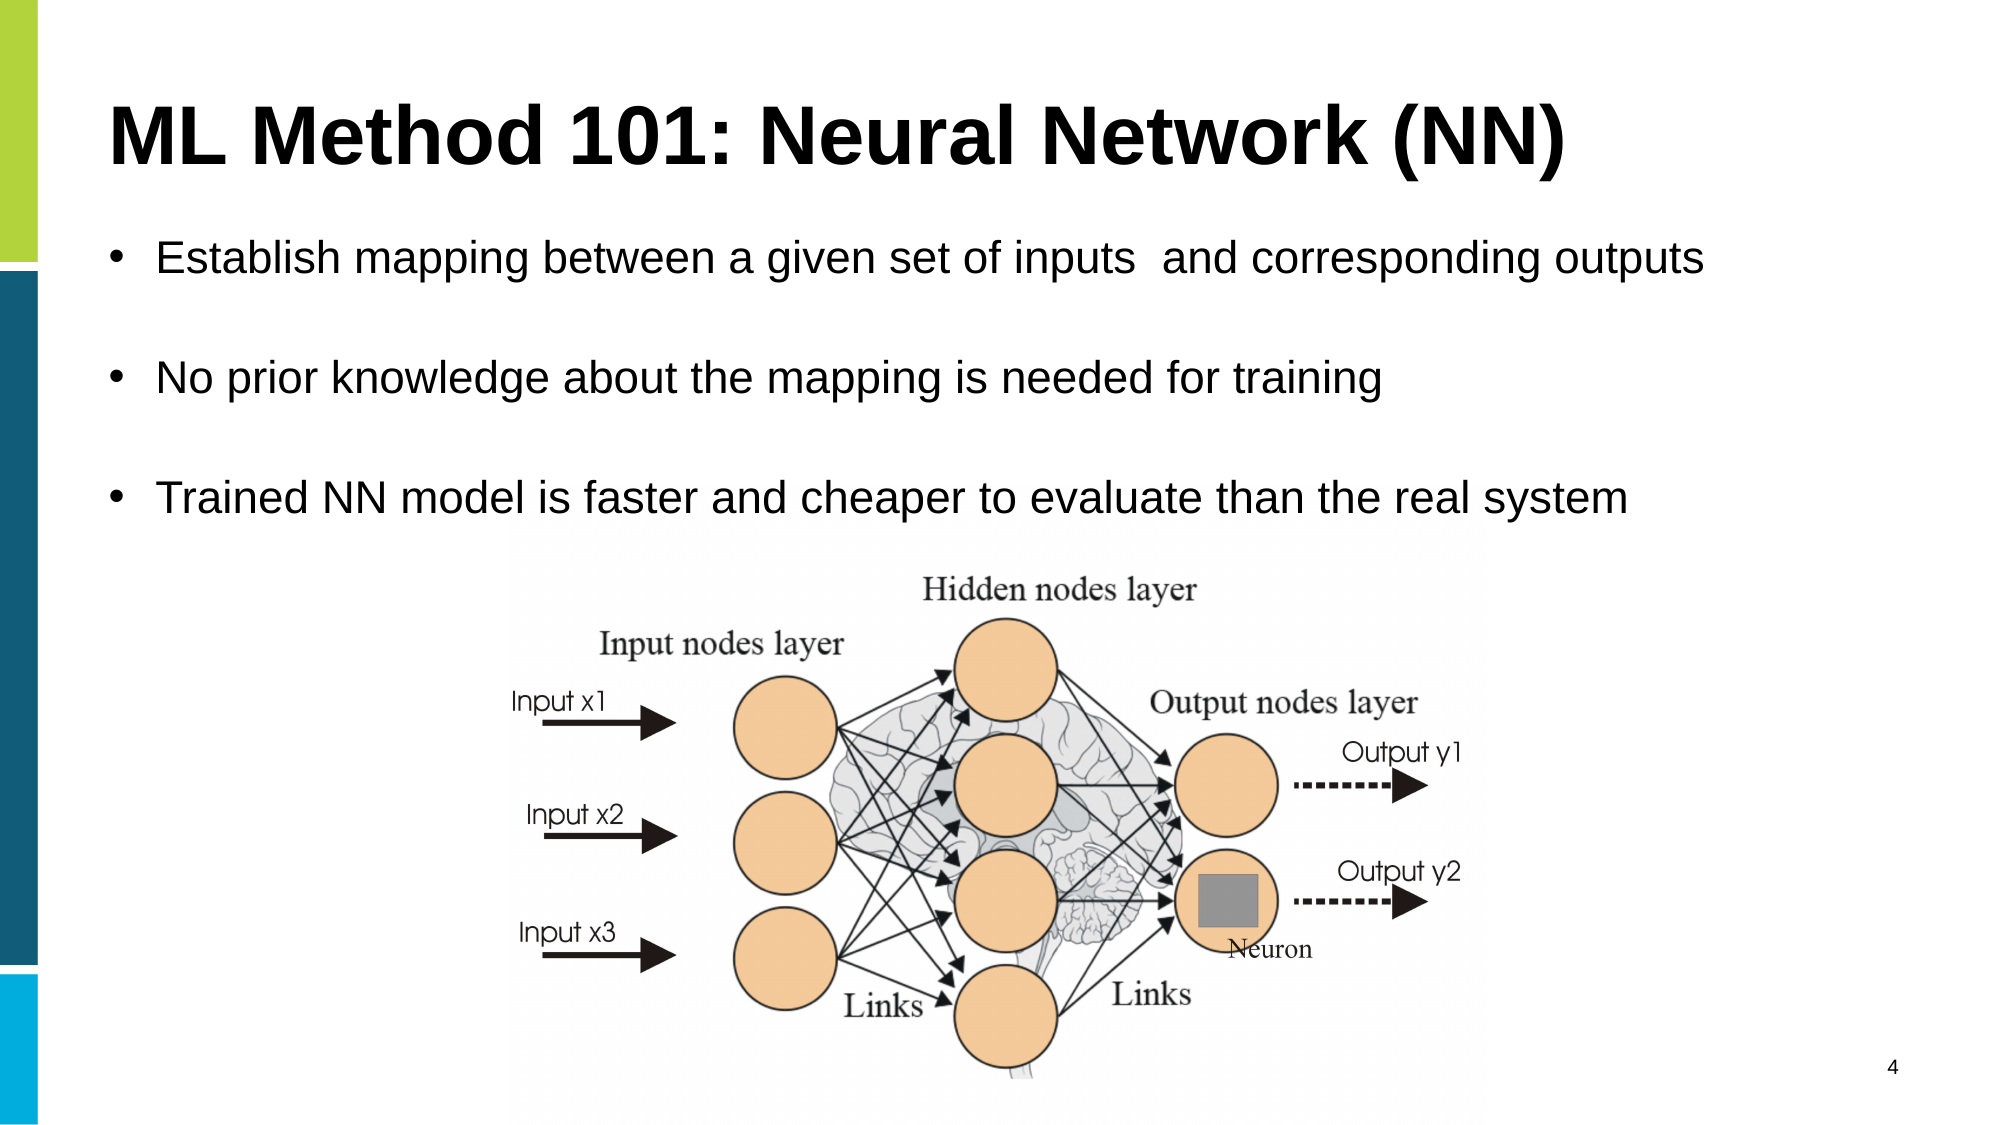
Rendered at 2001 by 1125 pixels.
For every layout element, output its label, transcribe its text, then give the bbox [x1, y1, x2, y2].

slide_number 4 [1835, 1036, 1907, 1097]
title ML Method 101: Neural Network (NN) [93, 28, 1907, 247]
picture [0, 0, 2001, 1125]
